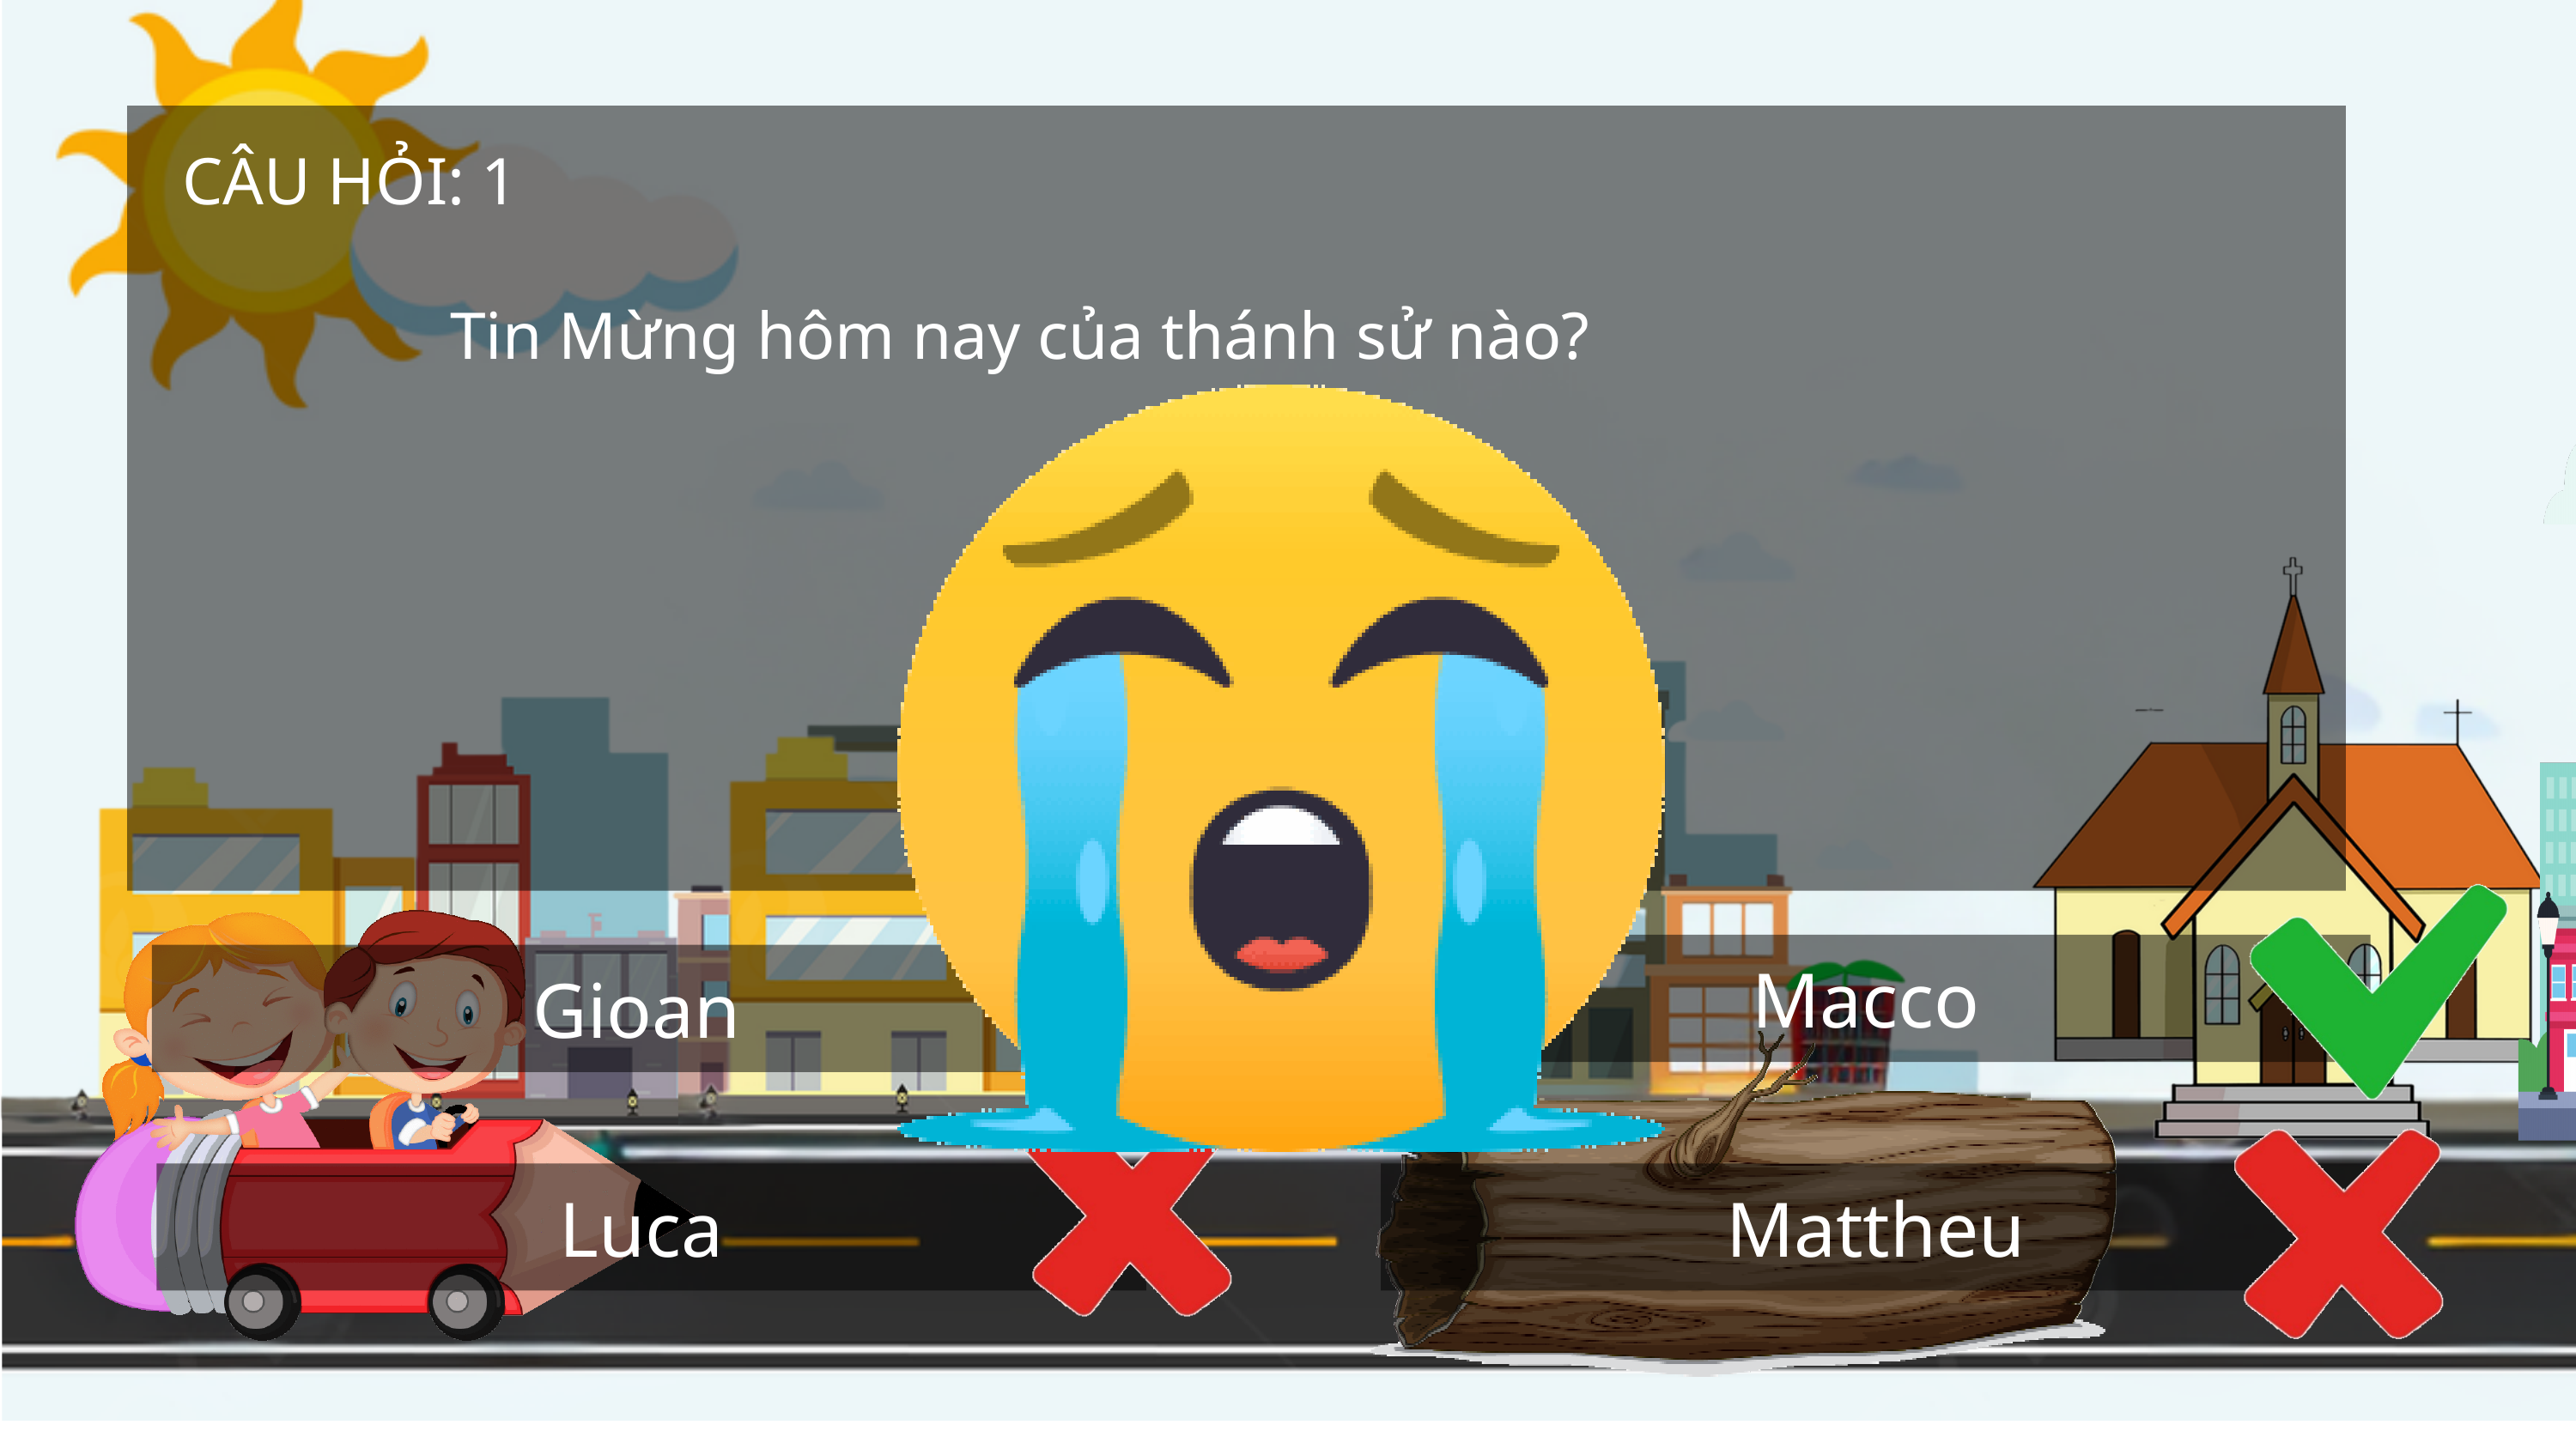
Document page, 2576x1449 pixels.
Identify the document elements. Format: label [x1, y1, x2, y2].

text_box [0, 0, 2576, 1421]
picture [2225, 869, 2515, 1348]
picture [57, 909, 701, 1349]
picture [813, 300, 2117, 1377]
